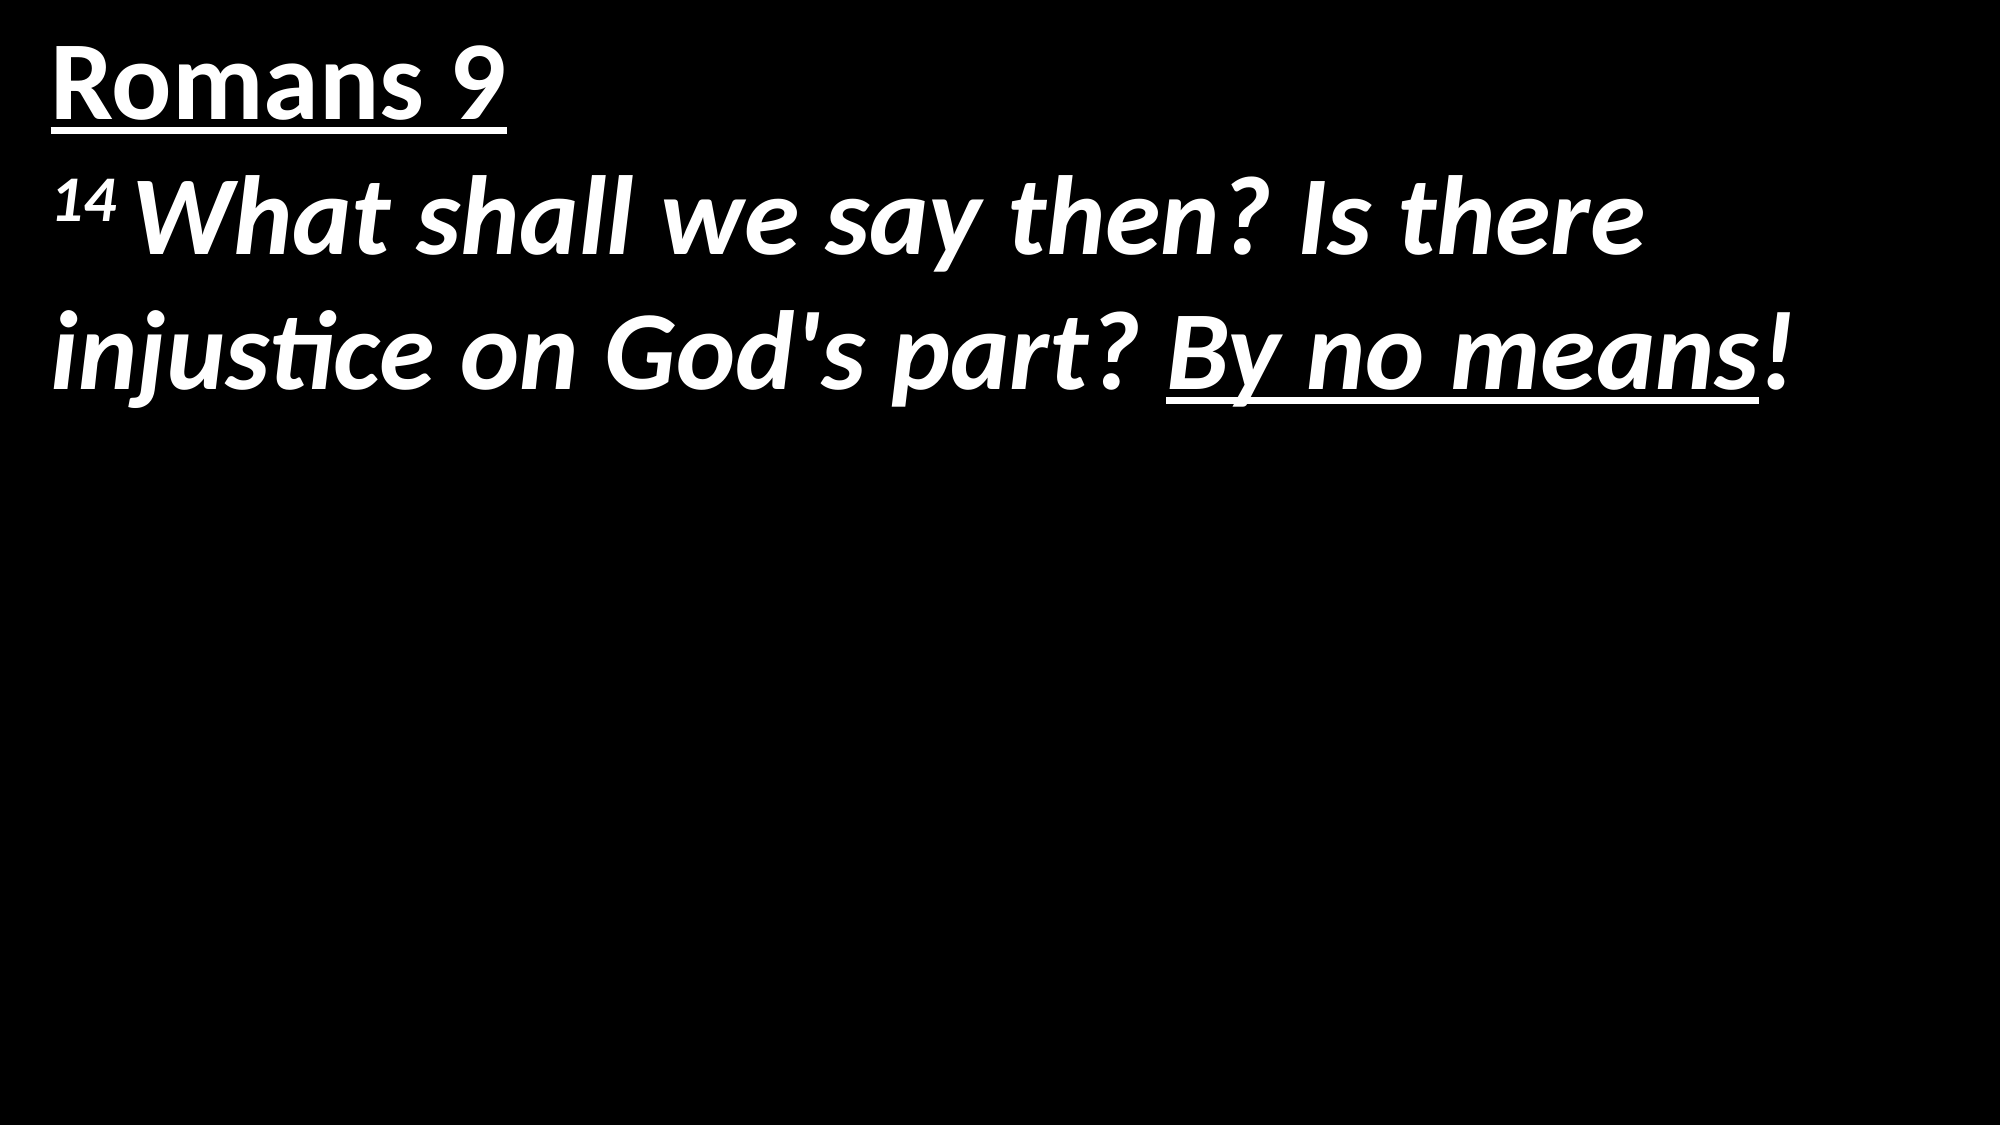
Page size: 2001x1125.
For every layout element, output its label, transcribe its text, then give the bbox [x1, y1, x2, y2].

text_box Romans 9 14 What shall we say then? Is there injustice on God's part? By no means! [35, 0, 1964, 420]
